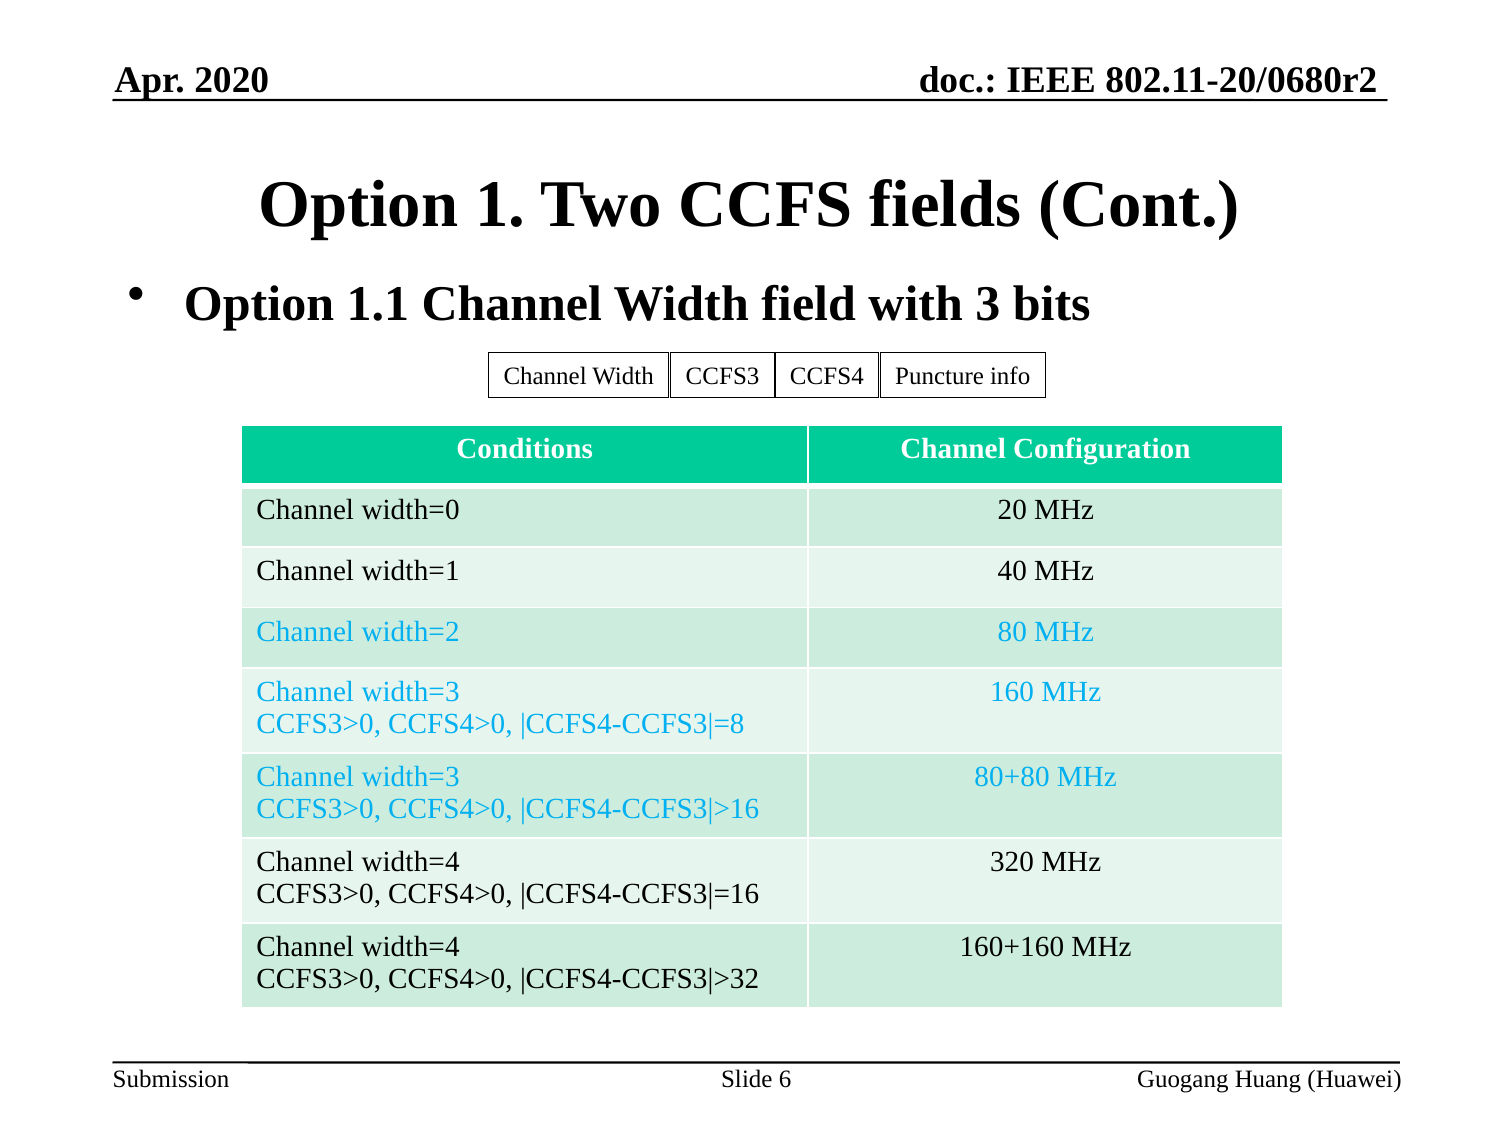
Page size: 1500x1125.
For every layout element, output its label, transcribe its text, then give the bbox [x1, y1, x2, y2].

text_box Channel Width [488, 352, 669, 398]
table_cell 80+80 MHz [809, 754, 1282, 837]
table_cell Channel width=0 [242, 489, 807, 546]
text_box Option 1. Two CCFS fields (Cont.) [112, 112, 1388, 262]
table_cell Channel width=4 CCFS3>0, CCFS4>0, |CCFS4-CCFS3|>32 [242, 924, 807, 1007]
text_box CCFS3 [670, 352, 775, 398]
text_box CCFS4 [775, 352, 879, 398]
table_header Conditions [242, 426, 807, 483]
table_cell 20 MHz [809, 489, 1282, 546]
slide_number Slide 6 [712, 1061, 800, 1093]
text_box Puncture info [880, 352, 1046, 398]
table_cell Channel width=4 CCFS3>0, CCFS4>0, |CCFS4-CCFS3|=16 [242, 839, 807, 922]
table_cell 80 MHz [809, 608, 1282, 667]
table_cell 160 MHz [809, 669, 1282, 752]
table_cell Channel width=3 CCFS3>0, CCFS4>0, |CCFS4-CCFS3|=8 [242, 669, 807, 752]
list Option 1.1 Channel Width field with 3 bits [112, 262, 1388, 342]
table_cell 320 MHz [809, 839, 1282, 922]
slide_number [114, 54, 271, 101]
table_cell Channel width=1 [242, 548, 807, 607]
footer Guogang Huang (Huawei) [1133, 1061, 1402, 1093]
table_header Channel Configuration [809, 426, 1282, 483]
table_cell 40 MHz [809, 548, 1282, 607]
table_cell Channel width=2 [242, 608, 807, 667]
table_cell 160+160 MHz [809, 924, 1282, 1007]
table_cell Channel width=3 CCFS3>0, CCFS4>0, |CCFS4-CCFS3|>16 [242, 754, 807, 837]
